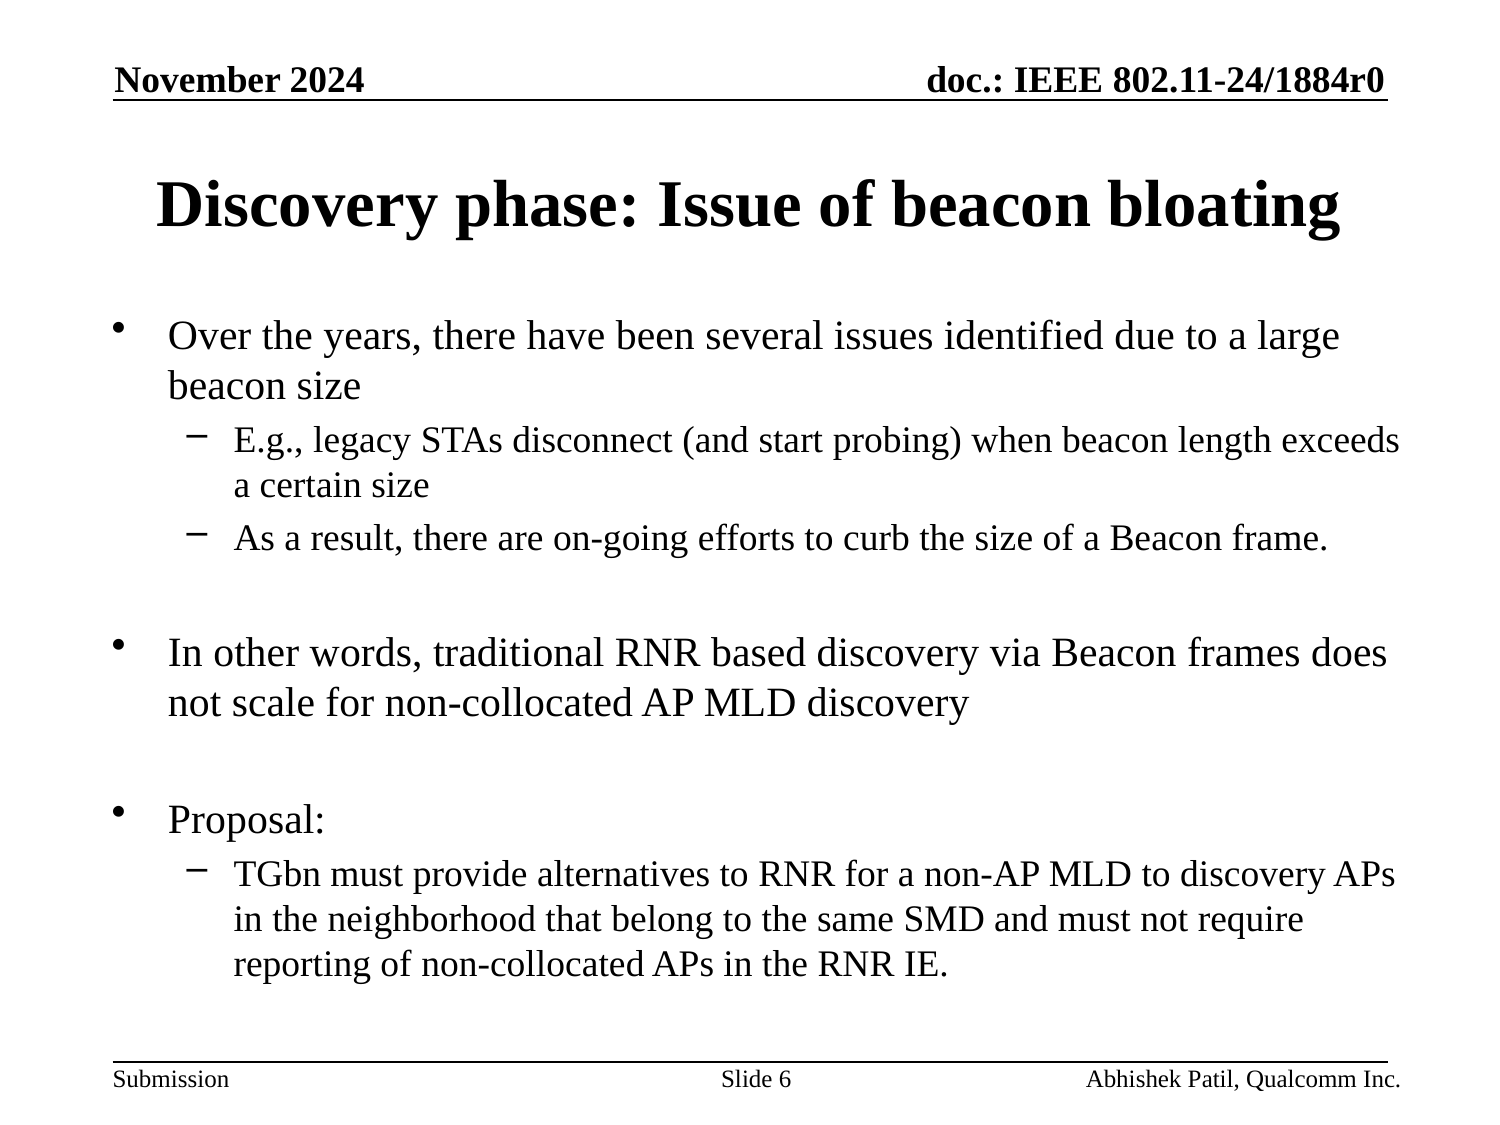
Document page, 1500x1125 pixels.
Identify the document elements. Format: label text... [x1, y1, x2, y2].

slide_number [114, 54, 368, 101]
list Over the years, there have been several issues identified due to a large beacon size E.g., legacy STAs disconnect (and start probing) when beacon length exceeds a certain size As a result, there are on-going efforts to curb the size of a Beacon frame. In other words, traditional RNR based discovery via Beacon frames does not scale for non-collocated AP MLD discovery Proposal: TGbn must provide alternatives to RNR for a non-AP MLD to discovery APs in the neighborhood that belong to the same SMD and must not require reporting of non-collocated APs in the RNR IE. [96, 299, 1424, 1042]
title Discovery phase: Issue of beacon bloating [112, 112, 1388, 288]
footer Abhishek Patil, Qualcomm Inc. [1081, 1061, 1402, 1093]
slide_number Slide 6 [712, 1061, 800, 1093]
